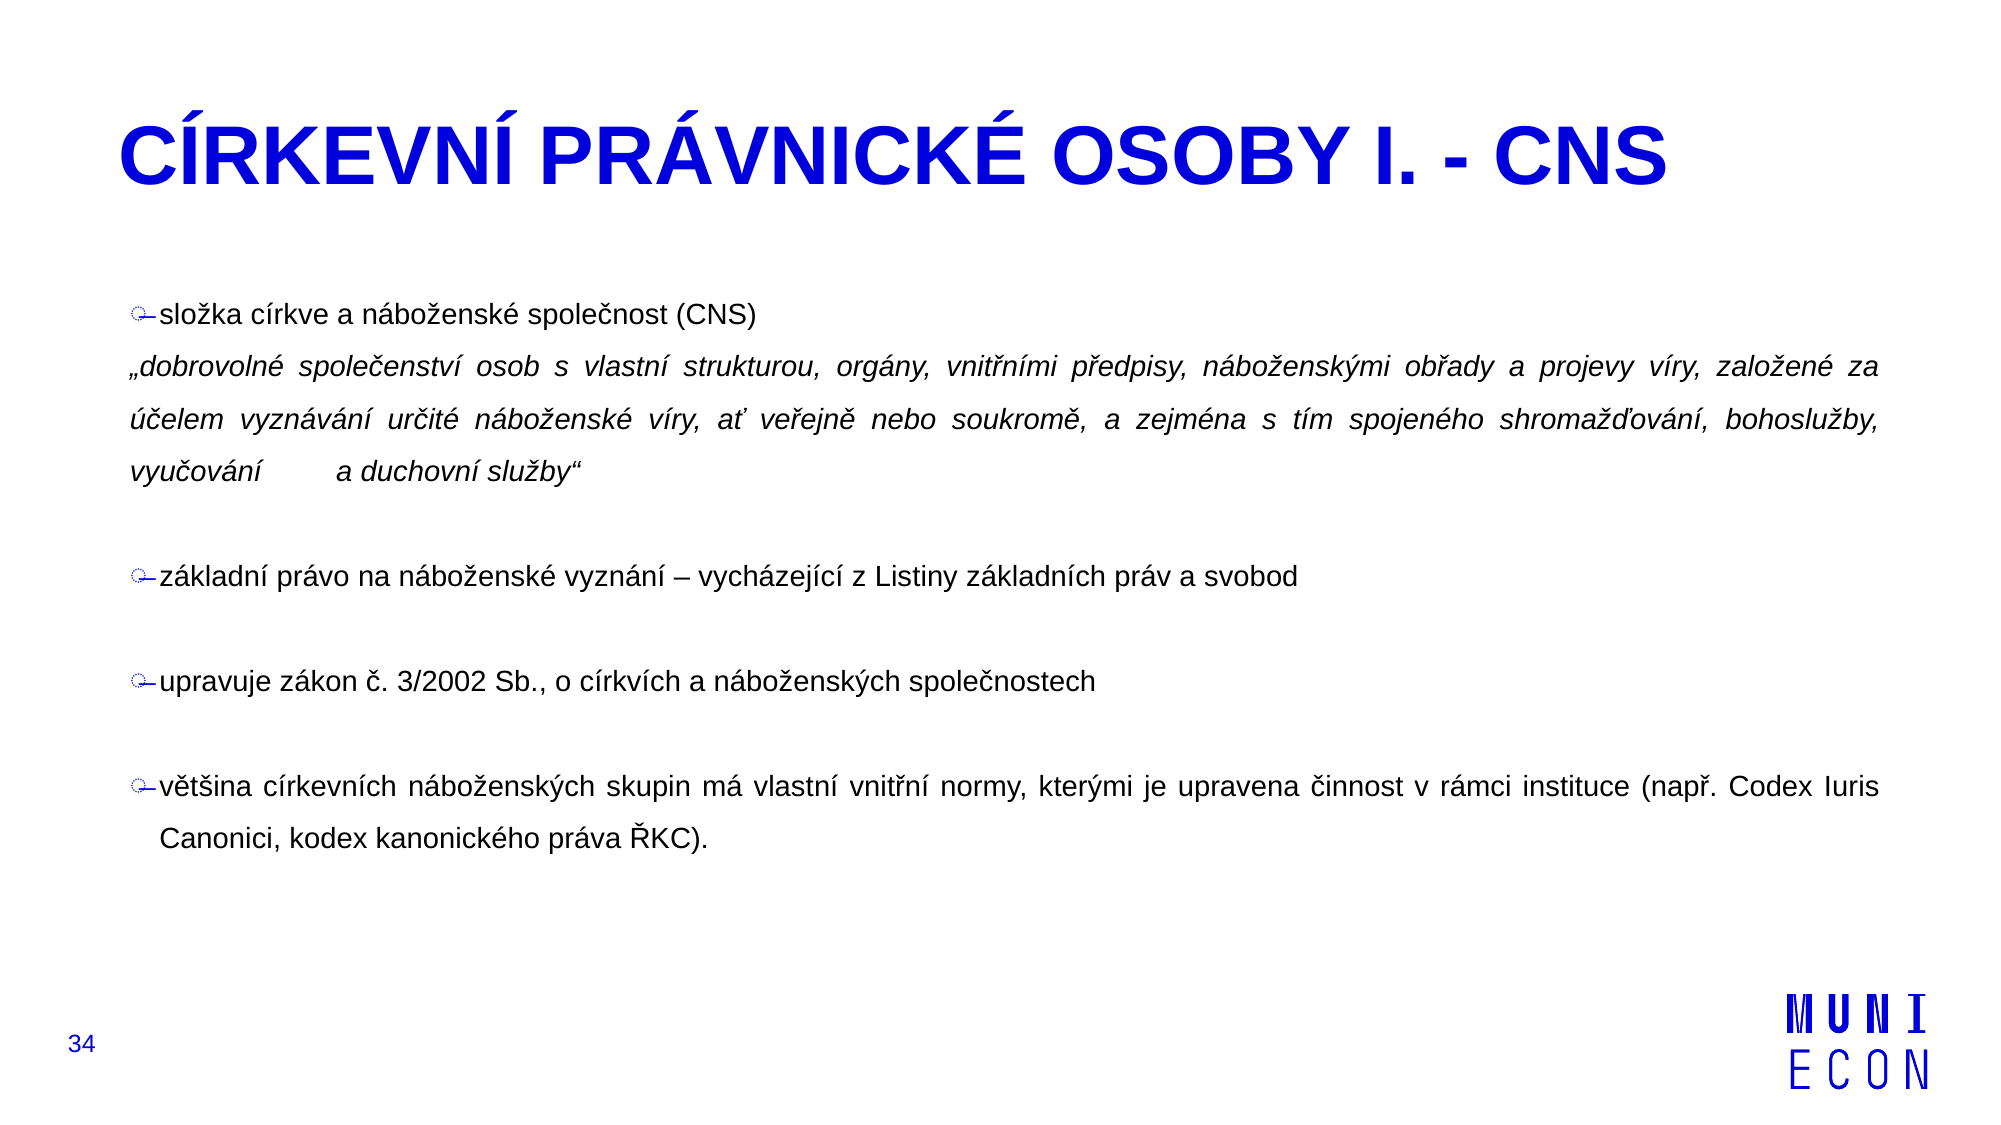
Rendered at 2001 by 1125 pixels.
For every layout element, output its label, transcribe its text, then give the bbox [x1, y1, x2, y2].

title CÍRKEVNÍ PRÁVNICKÉ OSOBY I. - CNS [118, 118, 1883, 193]
slide_number 34 [67, 1021, 110, 1063]
list složka církve a náboženské společnost (CNS) „dobrovolné společenství osob s vlastní strukturou, orgány, vnitřními předpisy, náboženskými obřady a projevy víry, založené za účelem vyznávání určité náboženské víry, ať veřejně nebo soukromě, a zejména s tím spojeného shromažďování, bohoslužby, vyučování a duchovní služby“ základní právo na náboženské vyznání – vycházející z Listiny základních práv a svobod upravuje zákon č. 3/2002 Sb., o církvích a náboženských společnostech většina církevních náboženských skupin má vlastní vnitřní normy, kterými je upravena činnost v rámci instituce (např. Codex Iuris Canonici, kodex kanonického práva ŘKC). [118, 277, 1883, 957]
